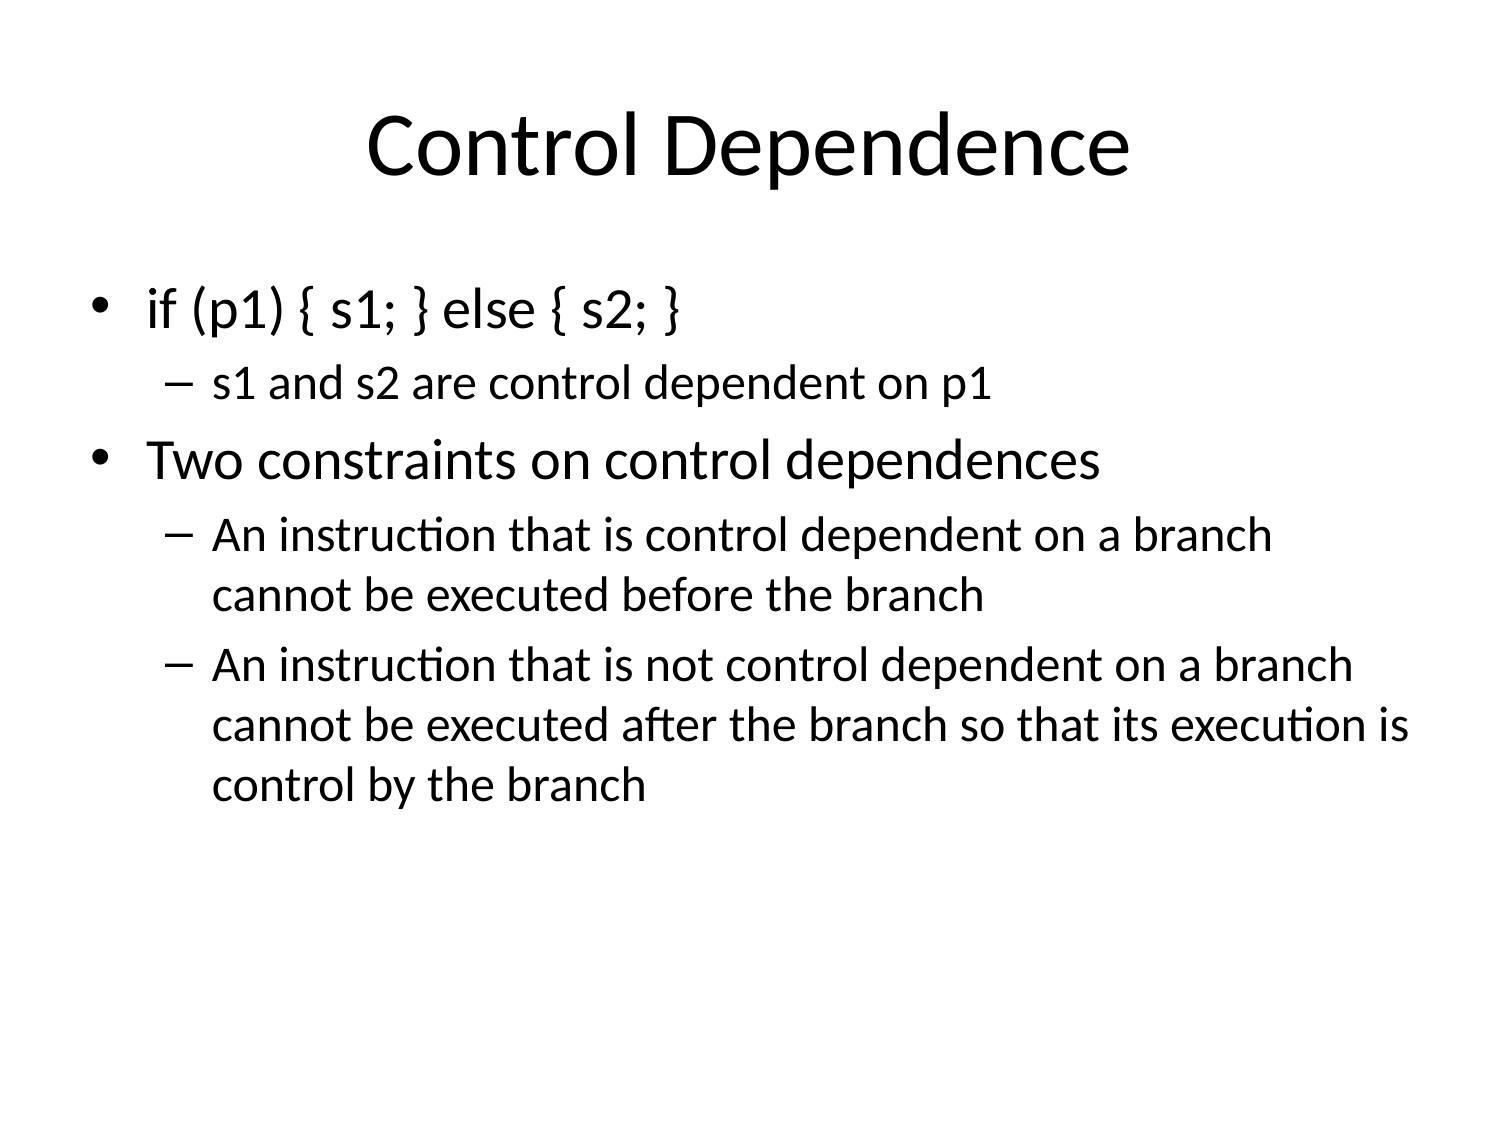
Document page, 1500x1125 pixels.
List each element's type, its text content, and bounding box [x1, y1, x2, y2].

title Control Dependence [75, 45, 1425, 233]
list if (p1) { s1; } else { s2; } s1 and s2 are control dependent on p1 Two constraints on control dependences An instruction that is control dependent on a branch cannot be executed before the branch An instruction that is not control dependent on a branch cannot be executed after the branch so that its execution is control by the branch [75, 262, 1425, 1005]
